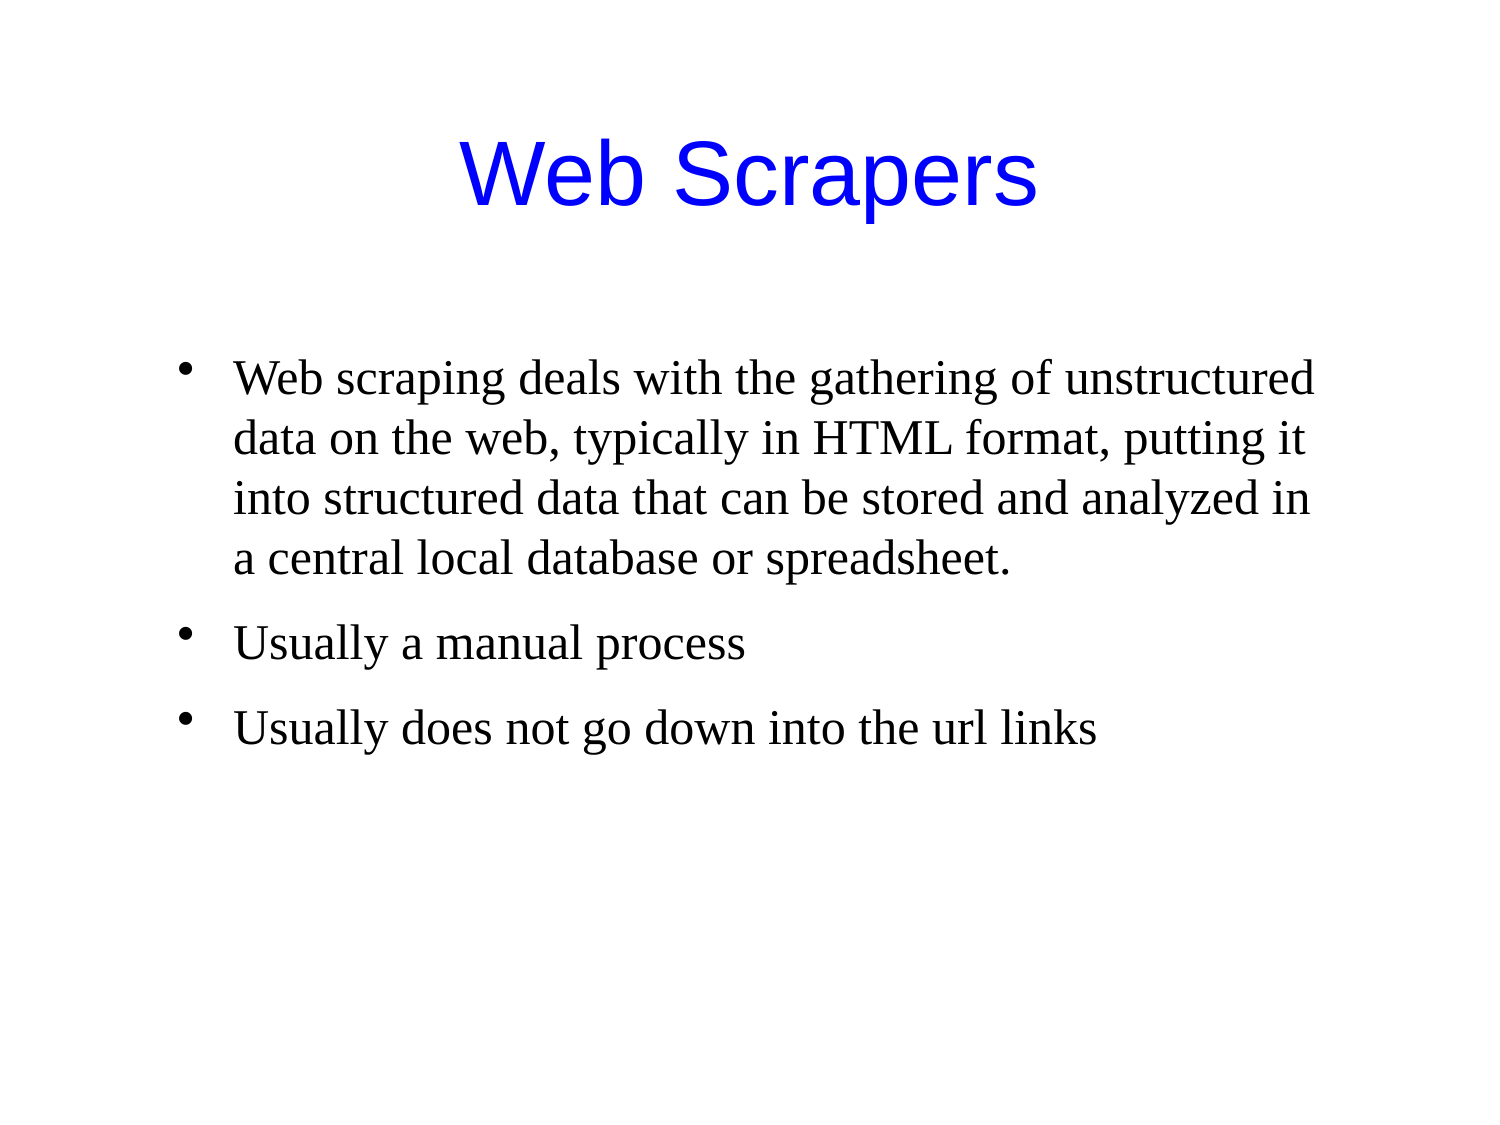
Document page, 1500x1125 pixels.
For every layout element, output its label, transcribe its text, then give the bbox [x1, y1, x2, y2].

title Web Scrapers [74, 74, 1426, 263]
text_box Web scraping deals with the gathering of unstructured data on the web, typically in HTML format, putting it into structured data that can be stored and analyzed in a central local database or spreadsheet. Usually a manual process Usually does not go down into the url links [162, 337, 1338, 763]
